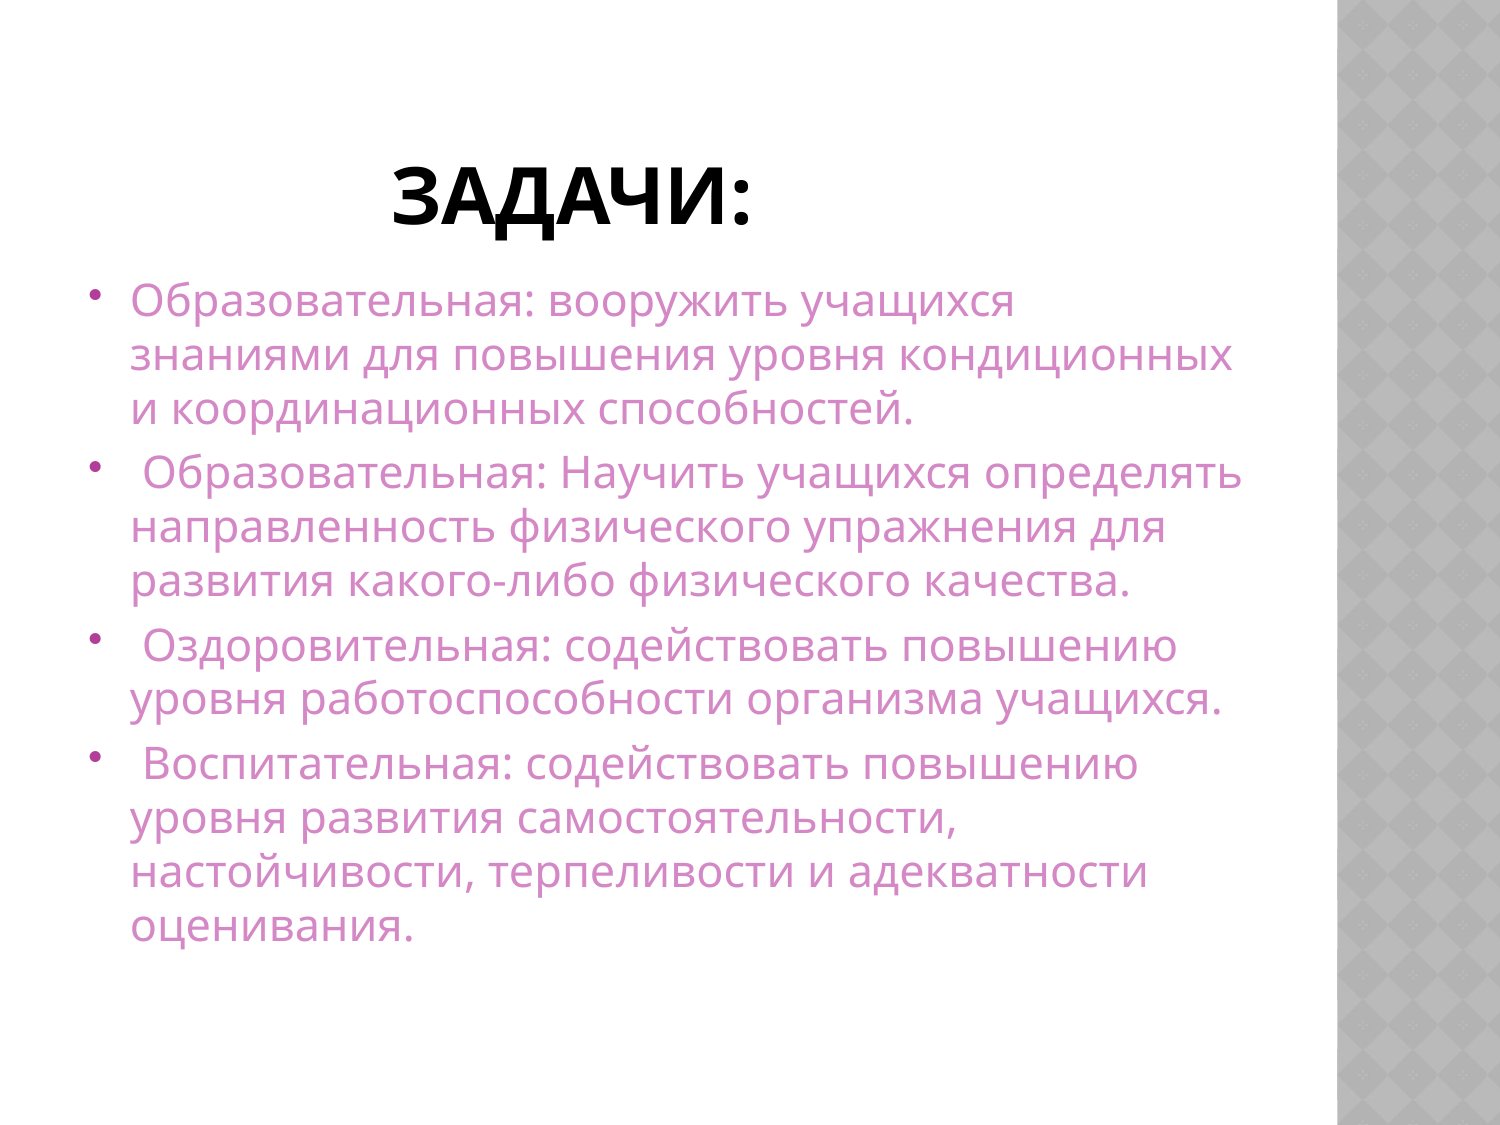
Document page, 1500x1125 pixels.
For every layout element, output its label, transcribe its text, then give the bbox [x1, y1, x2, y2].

list Образовательная: вооружить учащихся знаниями для повышения уровня кондиционных и координационных способностей. Образовательная: Научить учащихся определять направленность физического упражнения для развития какого-либо физического качества. Оздоровительная: содействовать повышению уровня работоспособности организма учащихся. Воспитательная: содействовать повышению уровня развития самостоятельности, настойчивости, терпеливости и адекватности оценивания. [75, 264, 1263, 1059]
title Задачи: [75, 52, 1263, 240]
